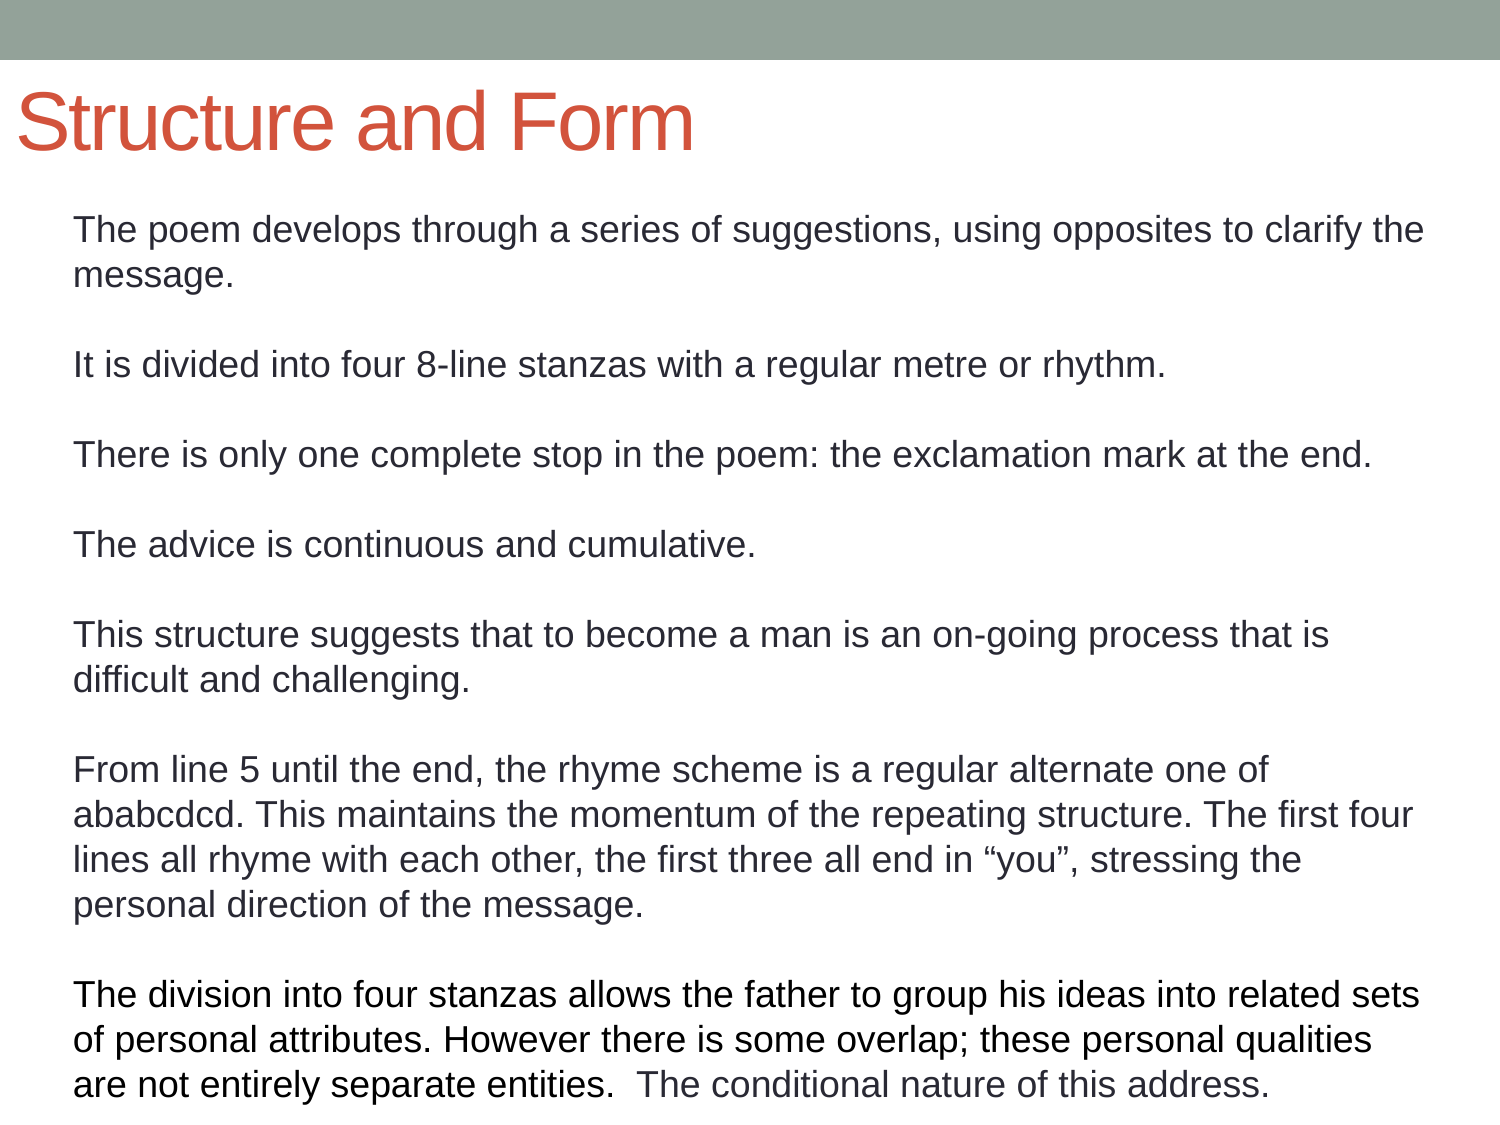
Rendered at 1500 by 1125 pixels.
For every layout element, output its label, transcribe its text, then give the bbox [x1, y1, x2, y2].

text_box The poem develops through a series of suggestions, using opposites to clarify the message. It is divided into four 8-line stanzas with a regular metre or rhythm. There is only one complete stop in the poem: the exclamation mark at the end. The advice is continuous and cumulative. This structure suggests that to become a man is an on-going process that is difficult and challenging. From line 5 until the end, the rhyme scheme is a regular alternate one of ababcdcd. This maintains the momentum of the repeating structure. The first four lines all rhyme with each other, the first three all end in “you”, stressing the personal direction of the message. The division into four stanzas allows the father to group his ideas into related sets of personal attributes. However there is some overlap; these personal qualities are not entirely separate entities. The conditional nature of this address. [58, 197, 1447, 1113]
title Structure and Form [0, 36, 1350, 199]
